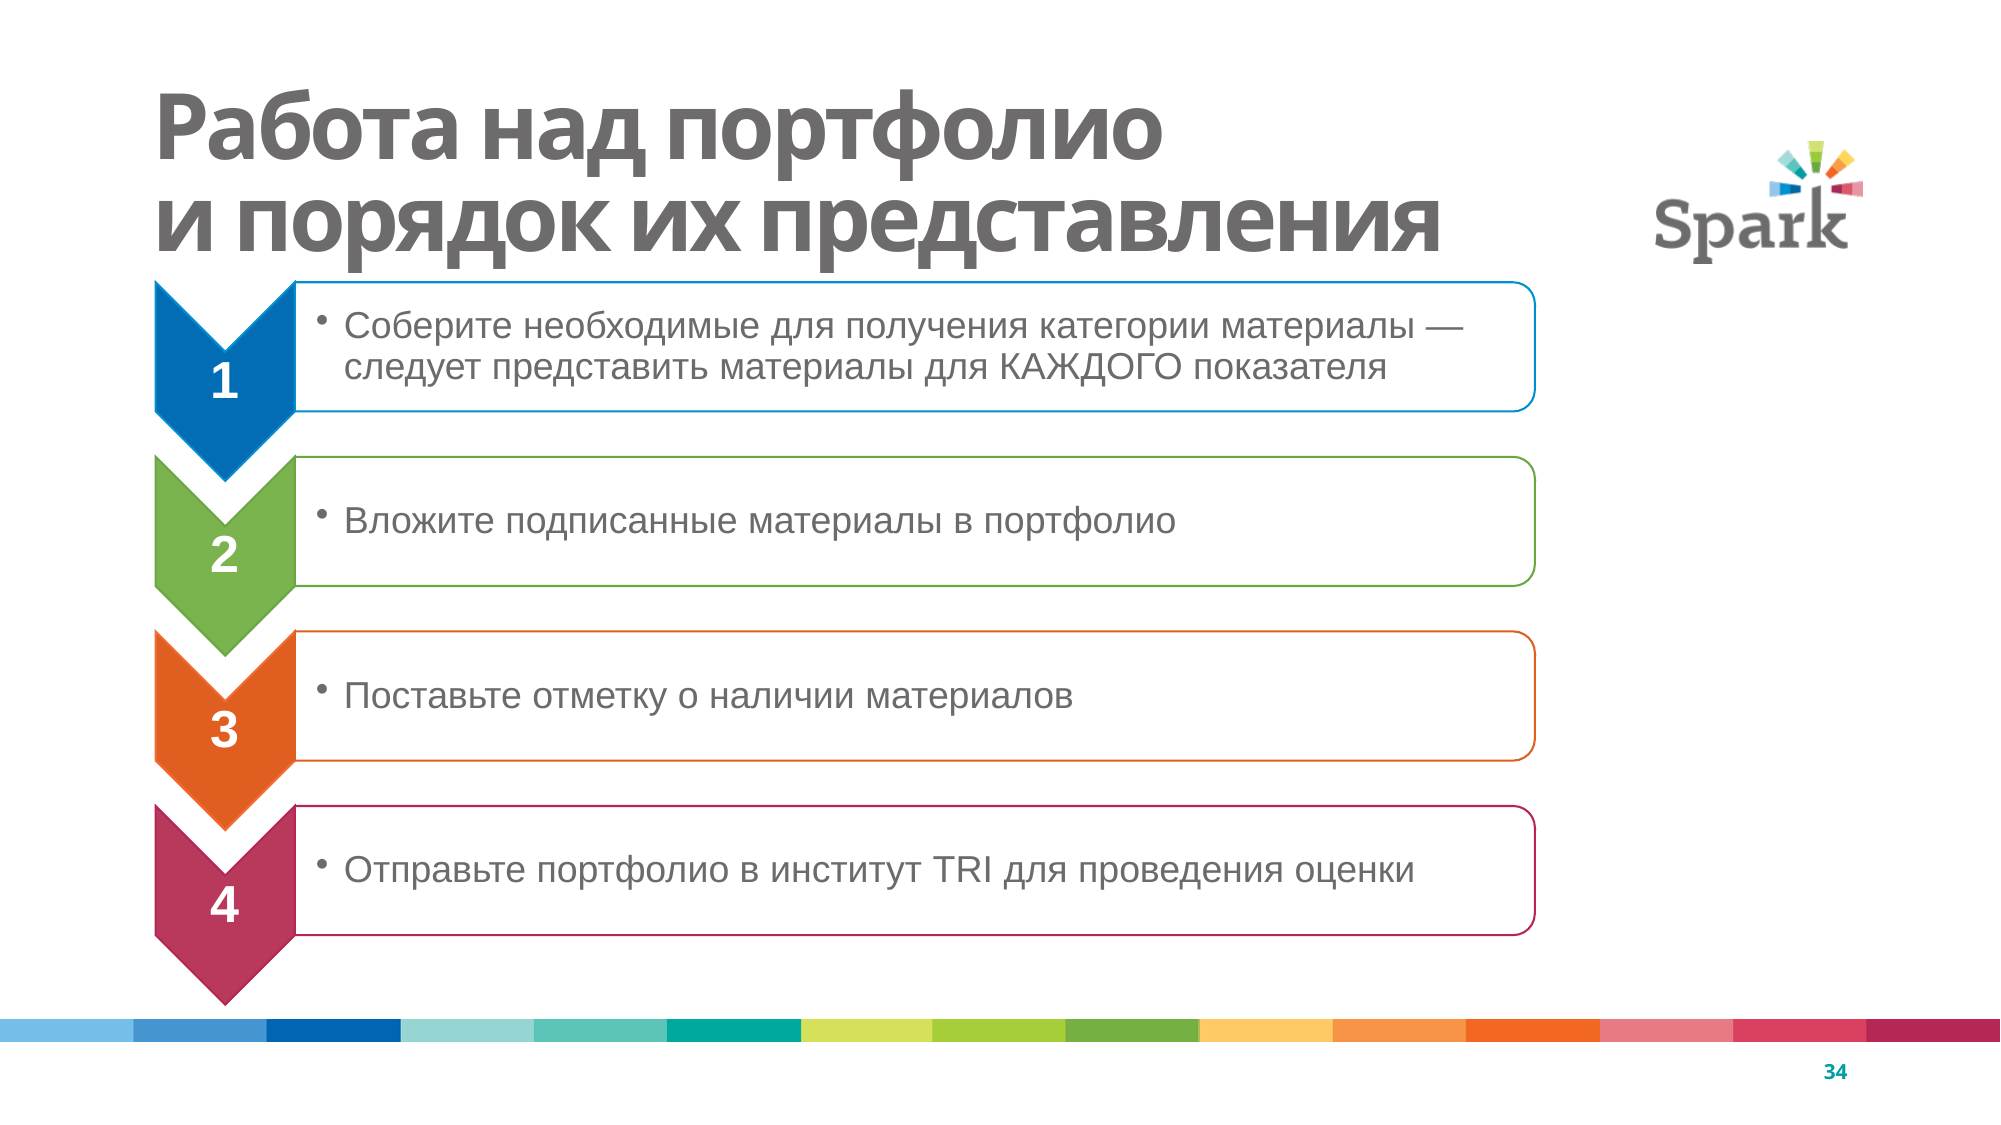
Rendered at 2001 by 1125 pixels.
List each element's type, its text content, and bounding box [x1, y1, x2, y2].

slide_number 34 [1412, 1042, 1863, 1103]
picture [1655, 141, 1863, 264]
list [155, 282, 1535, 1005]
picture [0, 1019, 2000, 1042]
title Работа над портфолио и порядок их представления [137, 59, 1563, 278]
